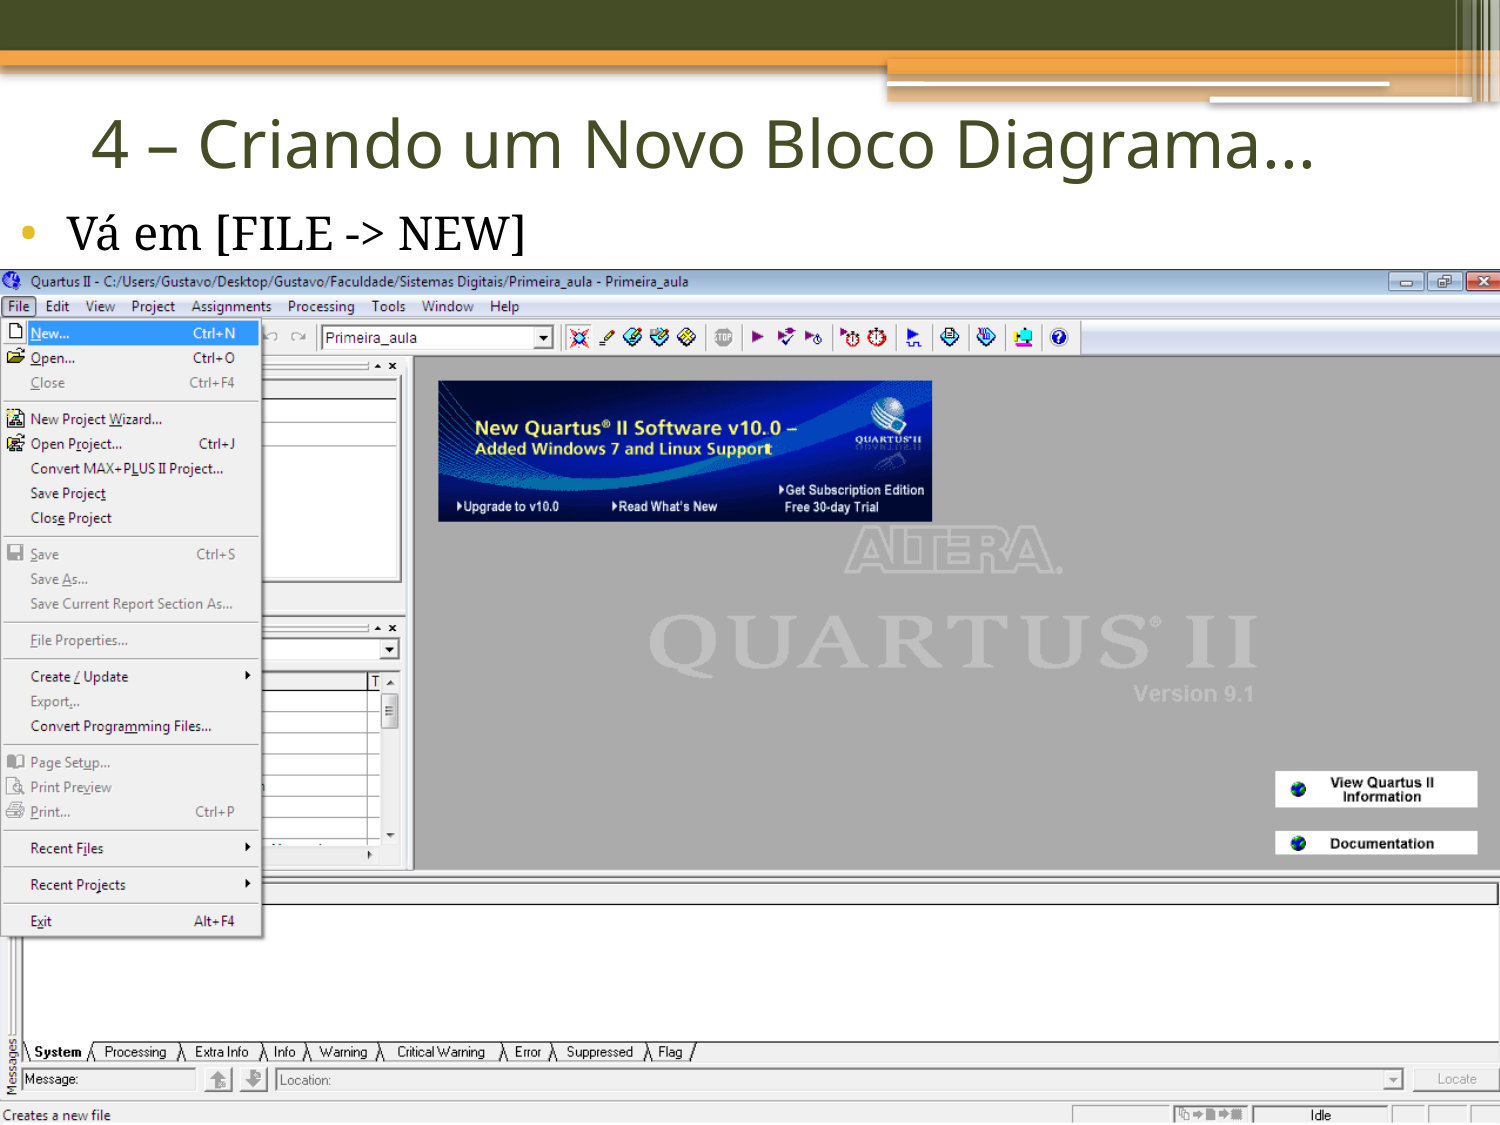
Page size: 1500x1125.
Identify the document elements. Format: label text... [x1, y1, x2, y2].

list Vá em [File -> New] [0, 196, 1471, 267]
picture [0, 268, 1500, 1125]
text_box 4 – Criando um Novo Bloco Diagrama... [76, 54, 1427, 196]
